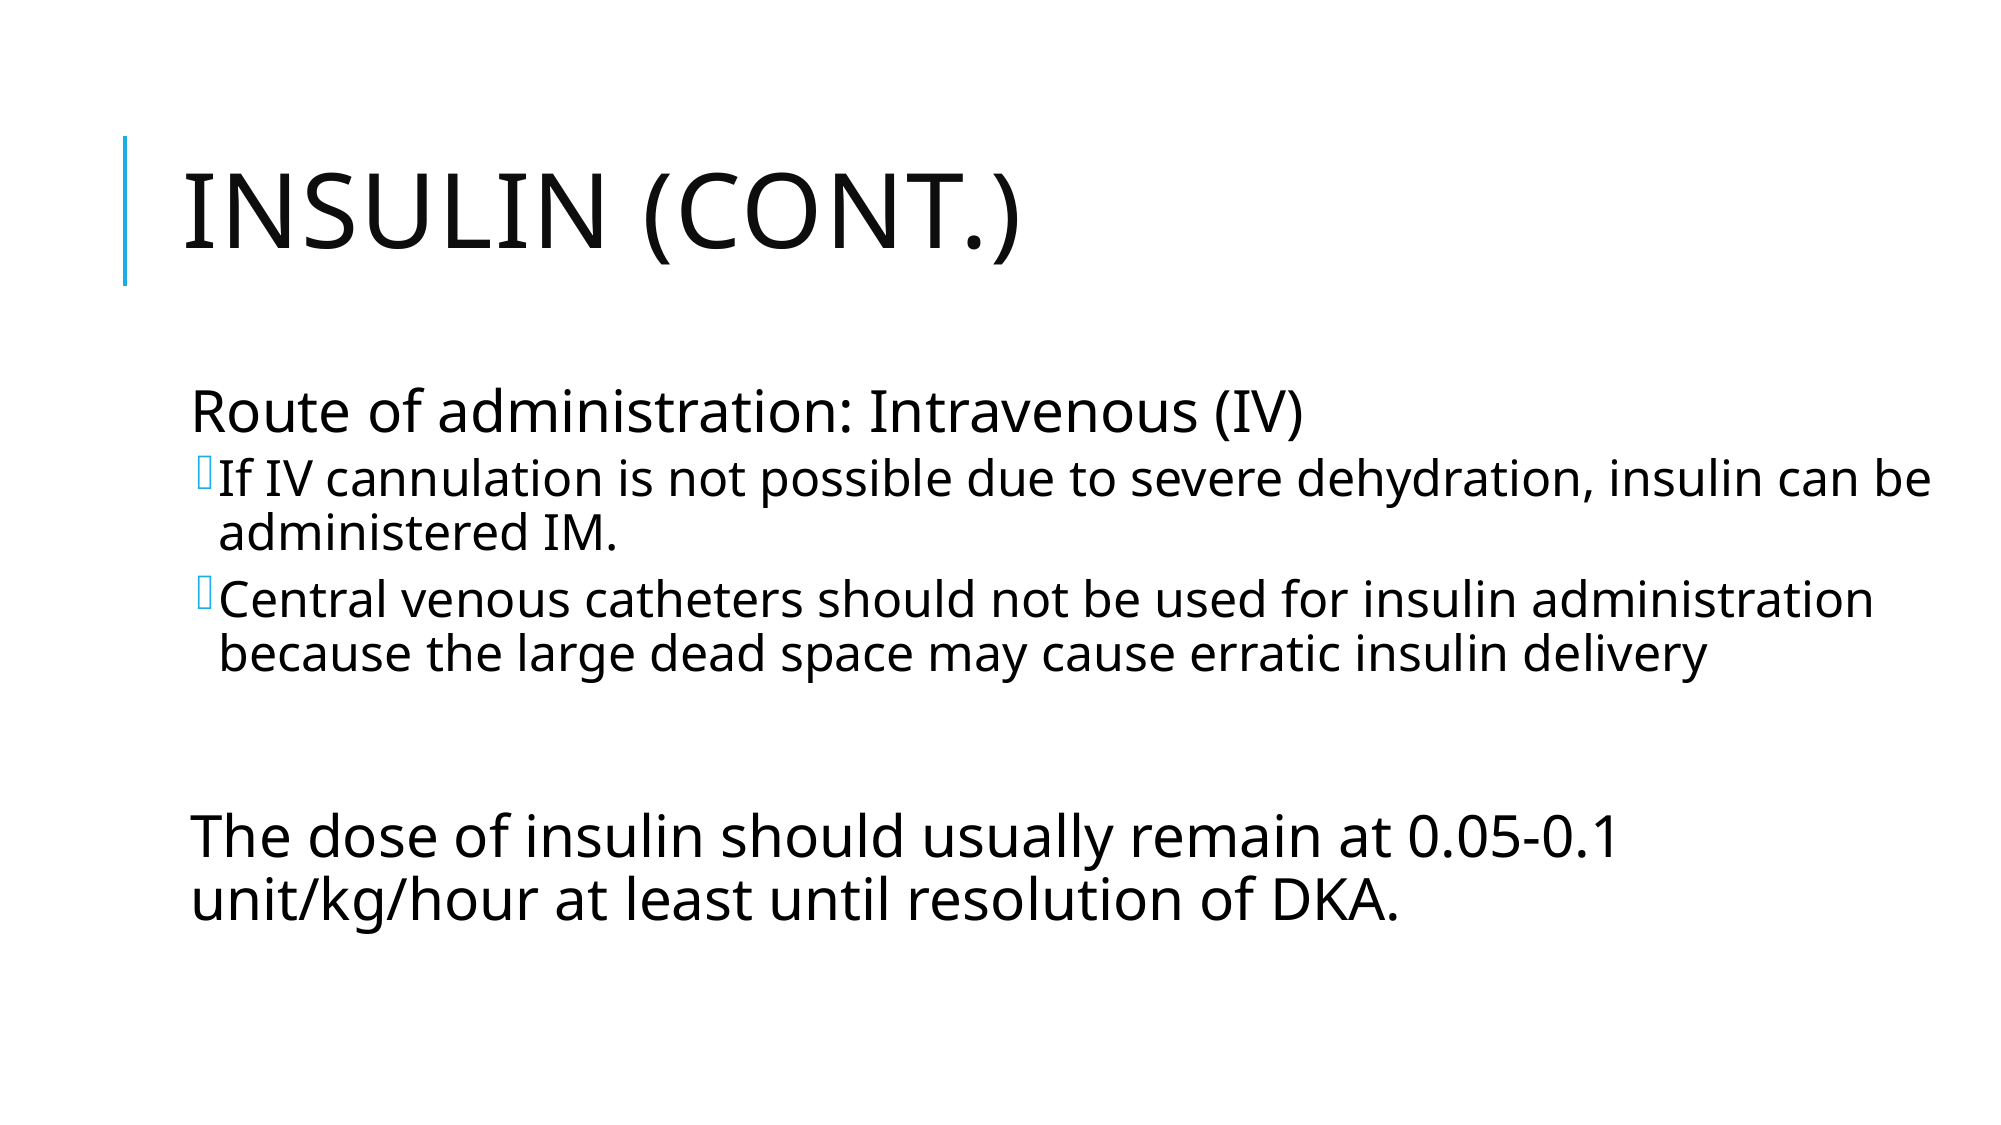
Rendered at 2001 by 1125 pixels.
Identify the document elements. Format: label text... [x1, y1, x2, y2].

title Insulin (cont.) [168, 96, 1763, 342]
list Route of administration: Intravenous (IV) If IV cannulation is not possible due to severe dehydration, insulin can be administered IM. Central venous catheters should not be used for insulin administration because the large dead space may cause erratic insulin delivery The dose of insulin should usually remain at 0.05-0.1 unit/kg/hour at least until resolution of DKA. [168, 375, 1959, 1035]
